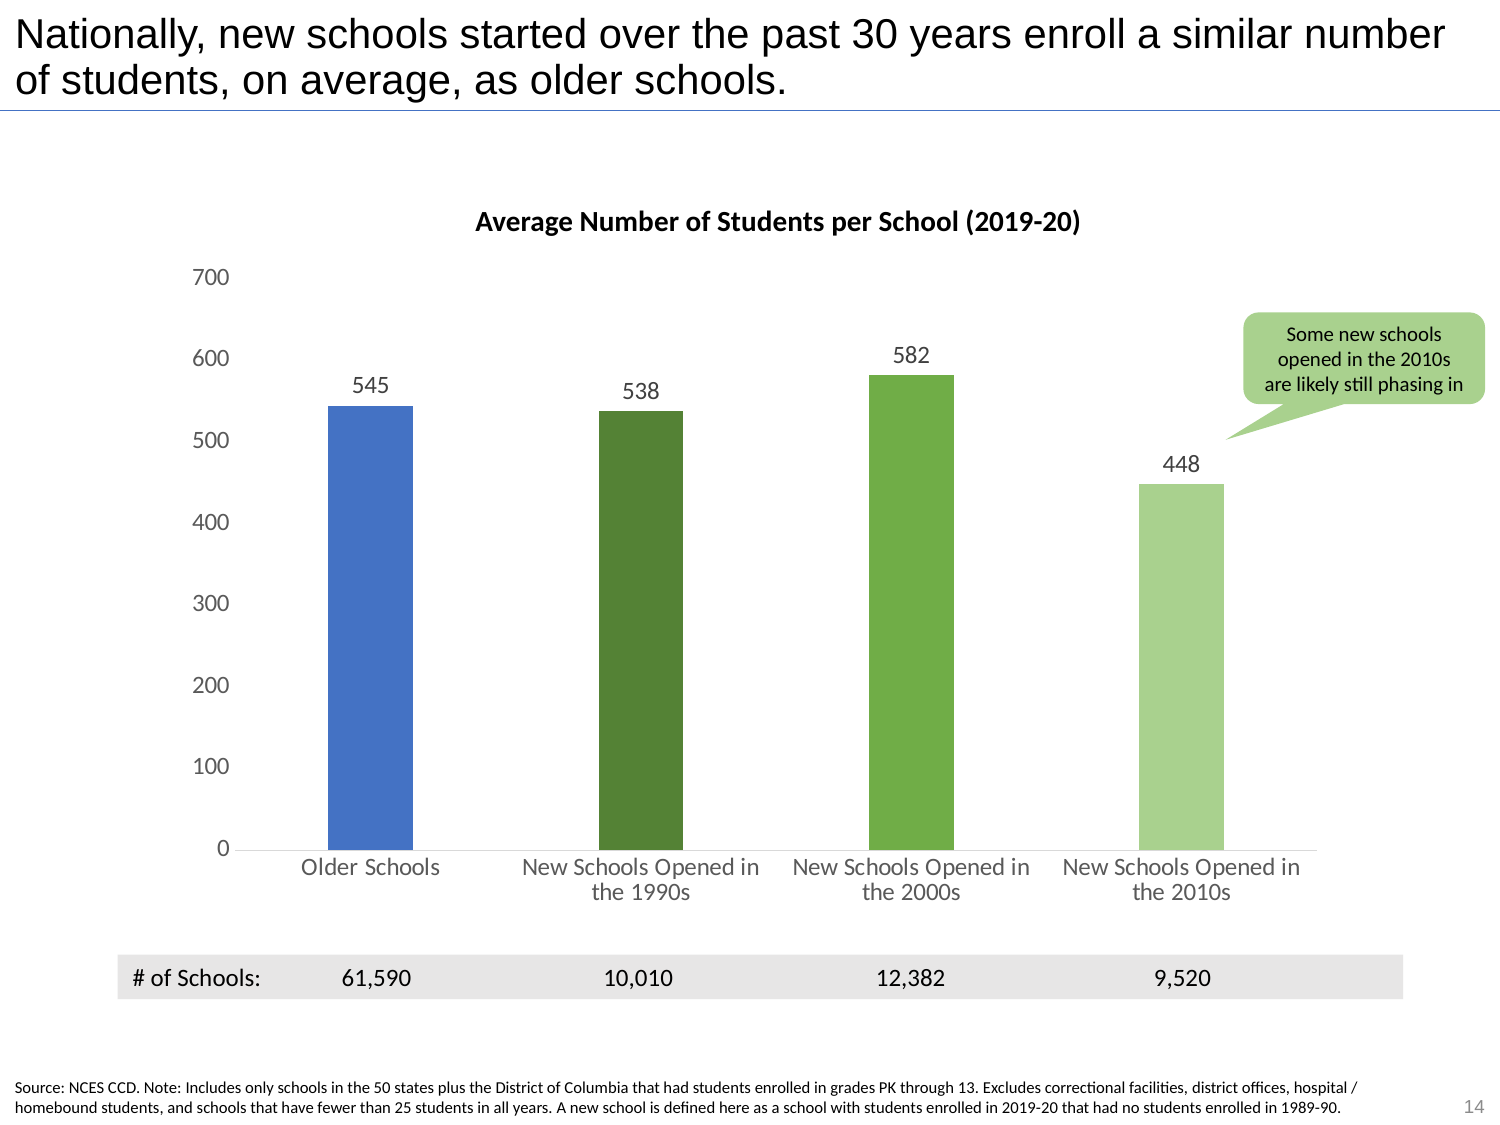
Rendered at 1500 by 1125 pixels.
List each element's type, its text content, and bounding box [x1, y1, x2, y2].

text_box Source: NCES CCD. Note: Includes only schools in the 50 states plus the District of Columbia that had students enrolled in grades PK through 13. Excludes correctional facilities, district offices, hospital / homebound students, and schools that have fewer than 25 students in all years. A new school is defined here as a school with students enrolled in 2019-20 that had no students enrolled in 1989-90. [0, 1069, 1440, 1125]
slide_number 14 [1412, 1064, 1500, 1125]
text_box Average Number of Students per School (2019-20) [460, 195, 1097, 245]
title Nationally, new schools started over the past 30 years enroll a similar number of students, on average, as older schools. [0, 0, 1500, 111]
text_box # of Schools: 61,590 10,010 12,382 9,520 [117, 954, 1404, 1000]
text_box Some new schools opened in the 2010s are likely still phasing in [1341, 311, 1487, 407]
chart [168, 252, 1341, 920]
